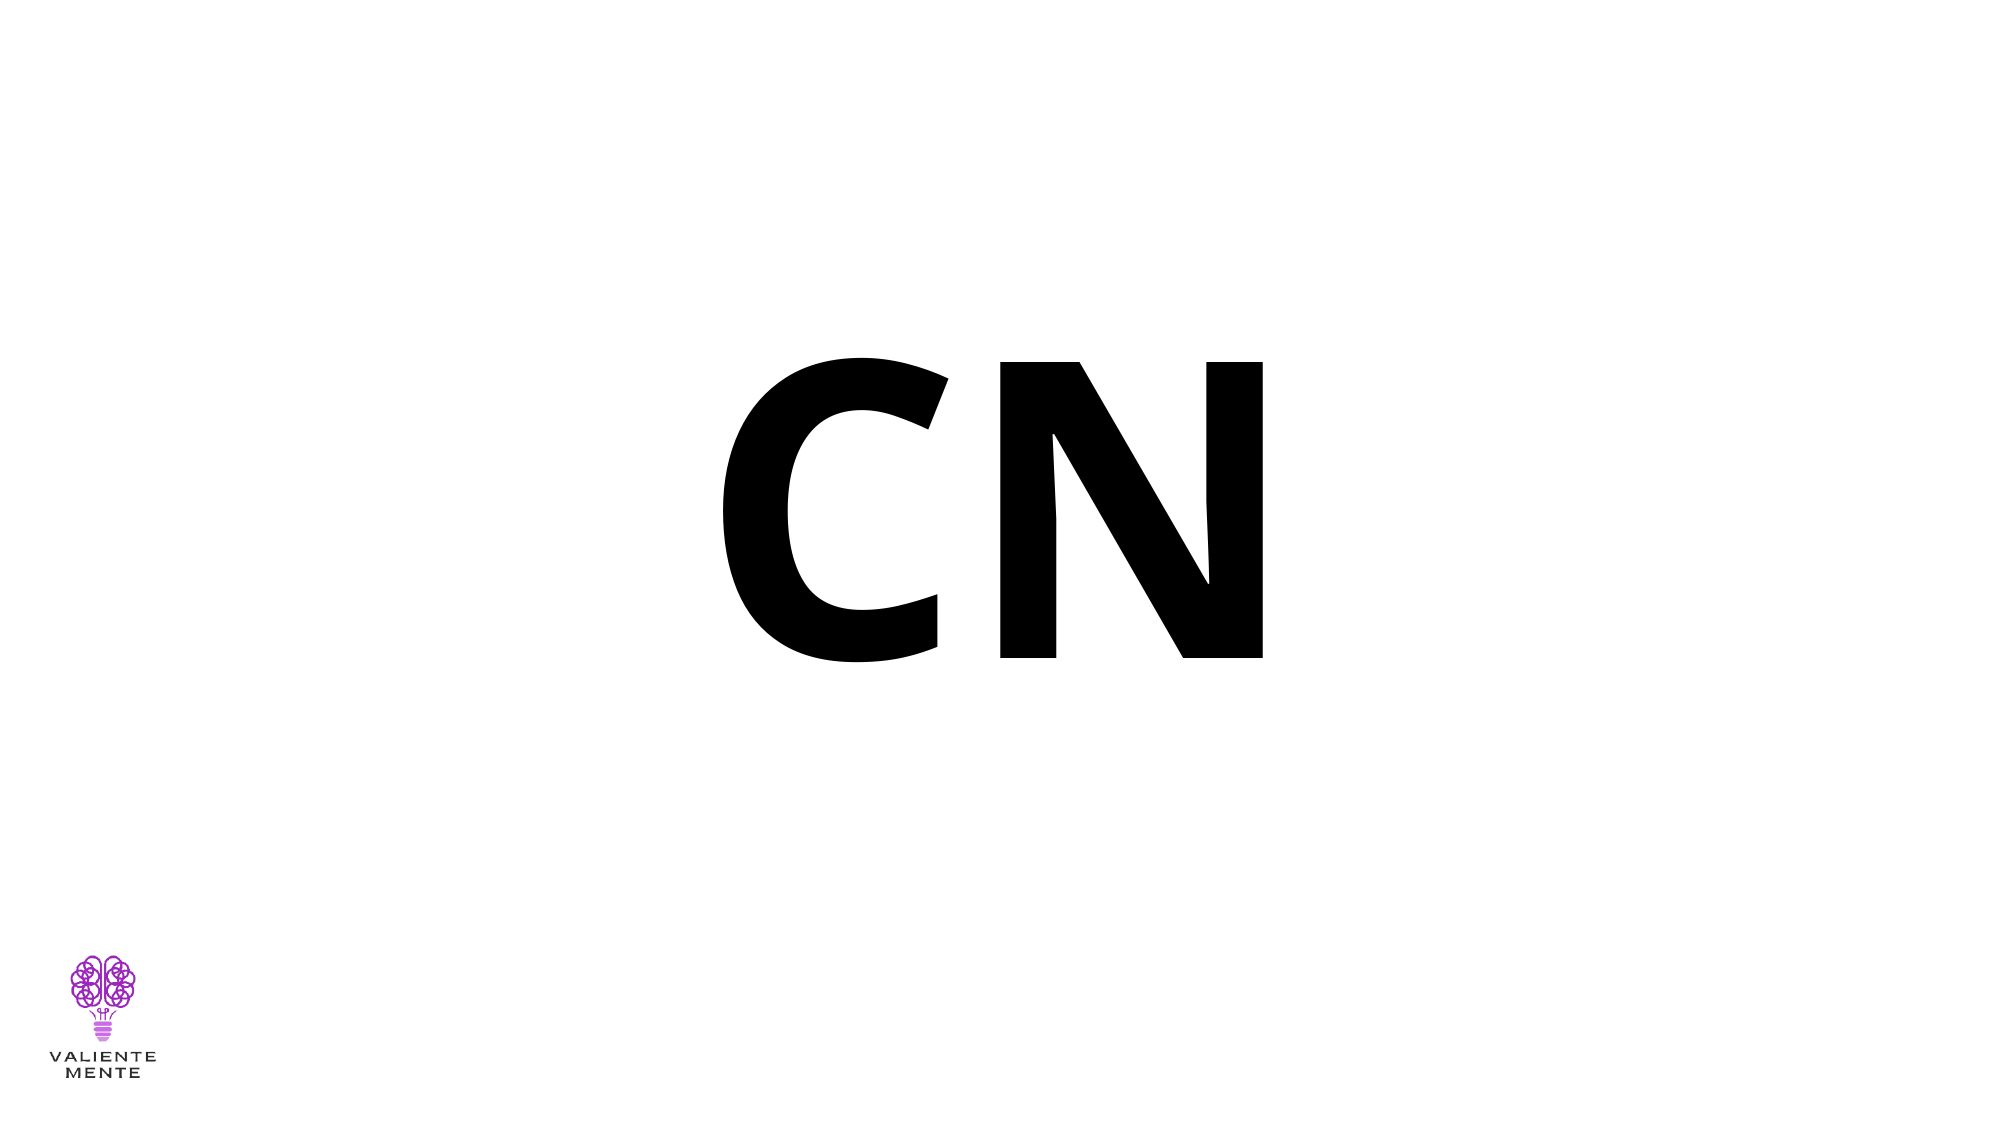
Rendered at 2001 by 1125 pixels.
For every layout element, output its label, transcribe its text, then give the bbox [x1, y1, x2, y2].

title CN [137, 179, 1863, 869]
picture [44, 950, 159, 1089]
